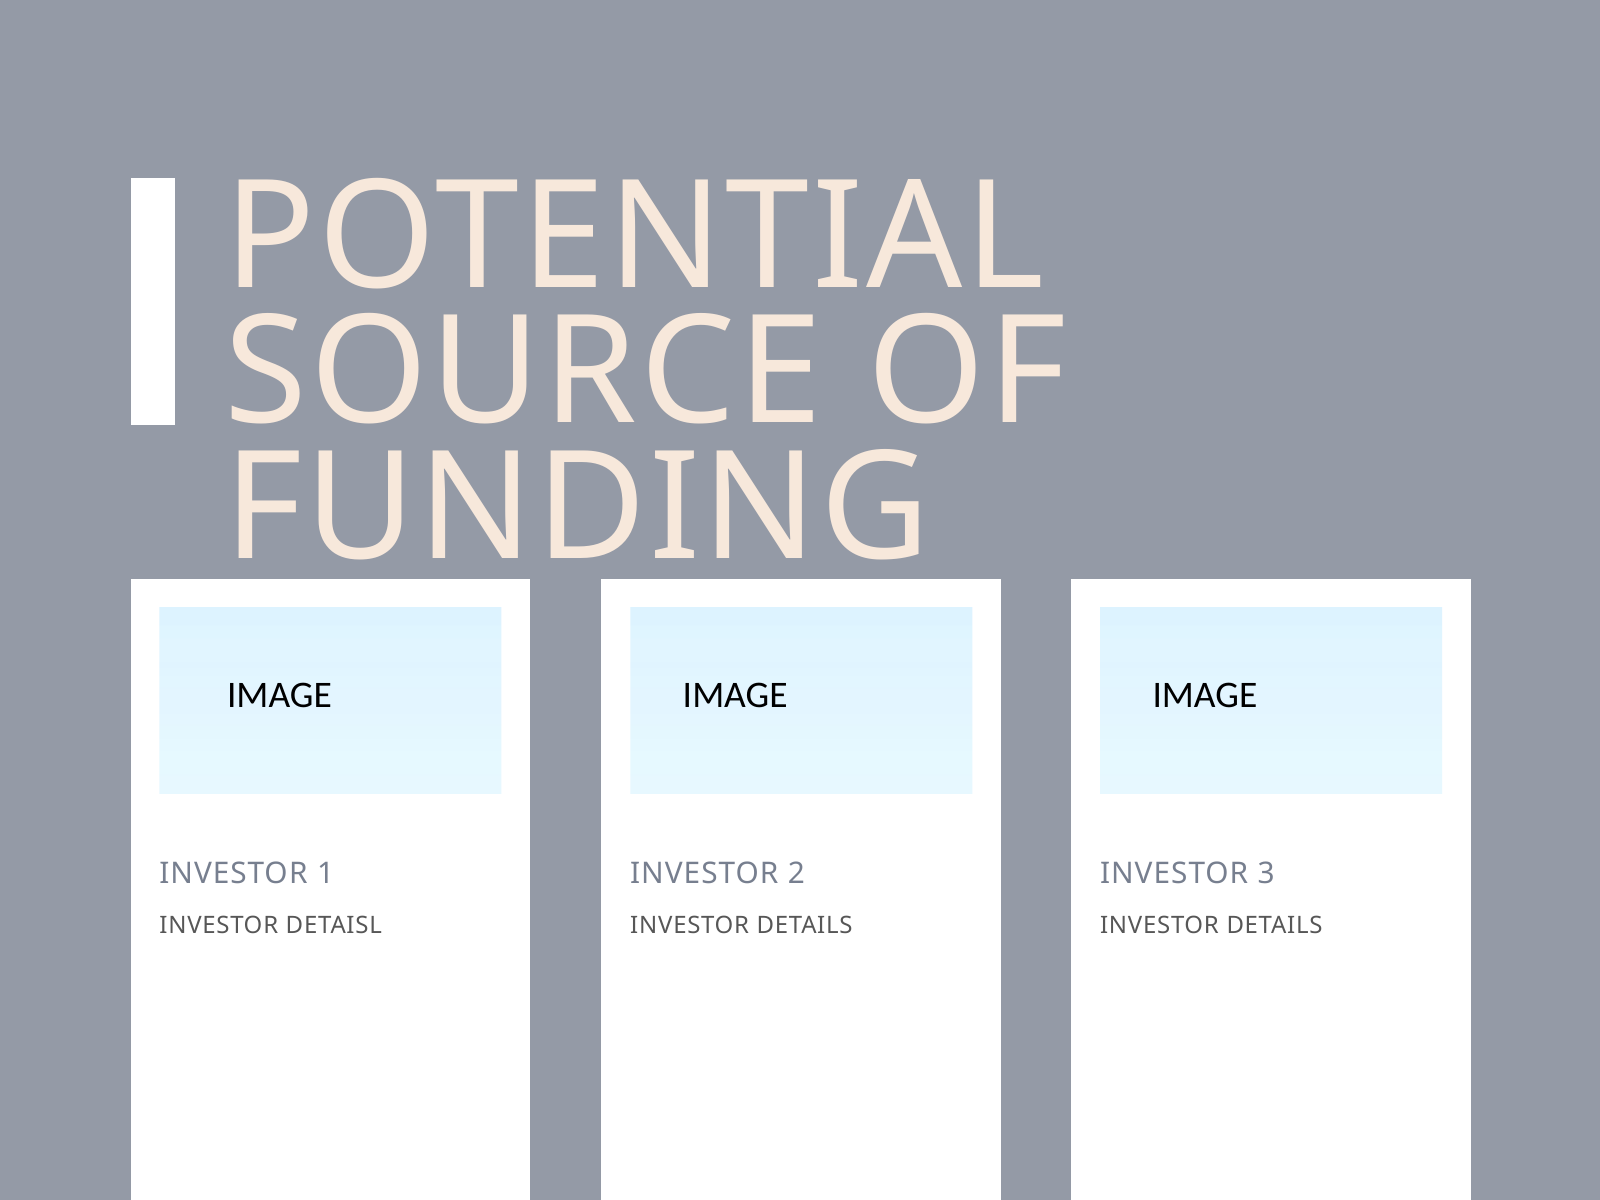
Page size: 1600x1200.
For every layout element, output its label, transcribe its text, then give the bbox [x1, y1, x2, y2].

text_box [630, 854, 973, 937]
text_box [130, 177, 176, 426]
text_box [601, 578, 1002, 1200]
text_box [159, 854, 502, 937]
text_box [1099, 607, 1443, 794]
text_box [630, 607, 973, 794]
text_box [130, 578, 531, 1200]
text_box POTENTIAL SOURCE OF FUNDING [224, 181, 1324, 589]
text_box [1070, 578, 1472, 1200]
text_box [159, 607, 502, 794]
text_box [1099, 854, 1443, 937]
